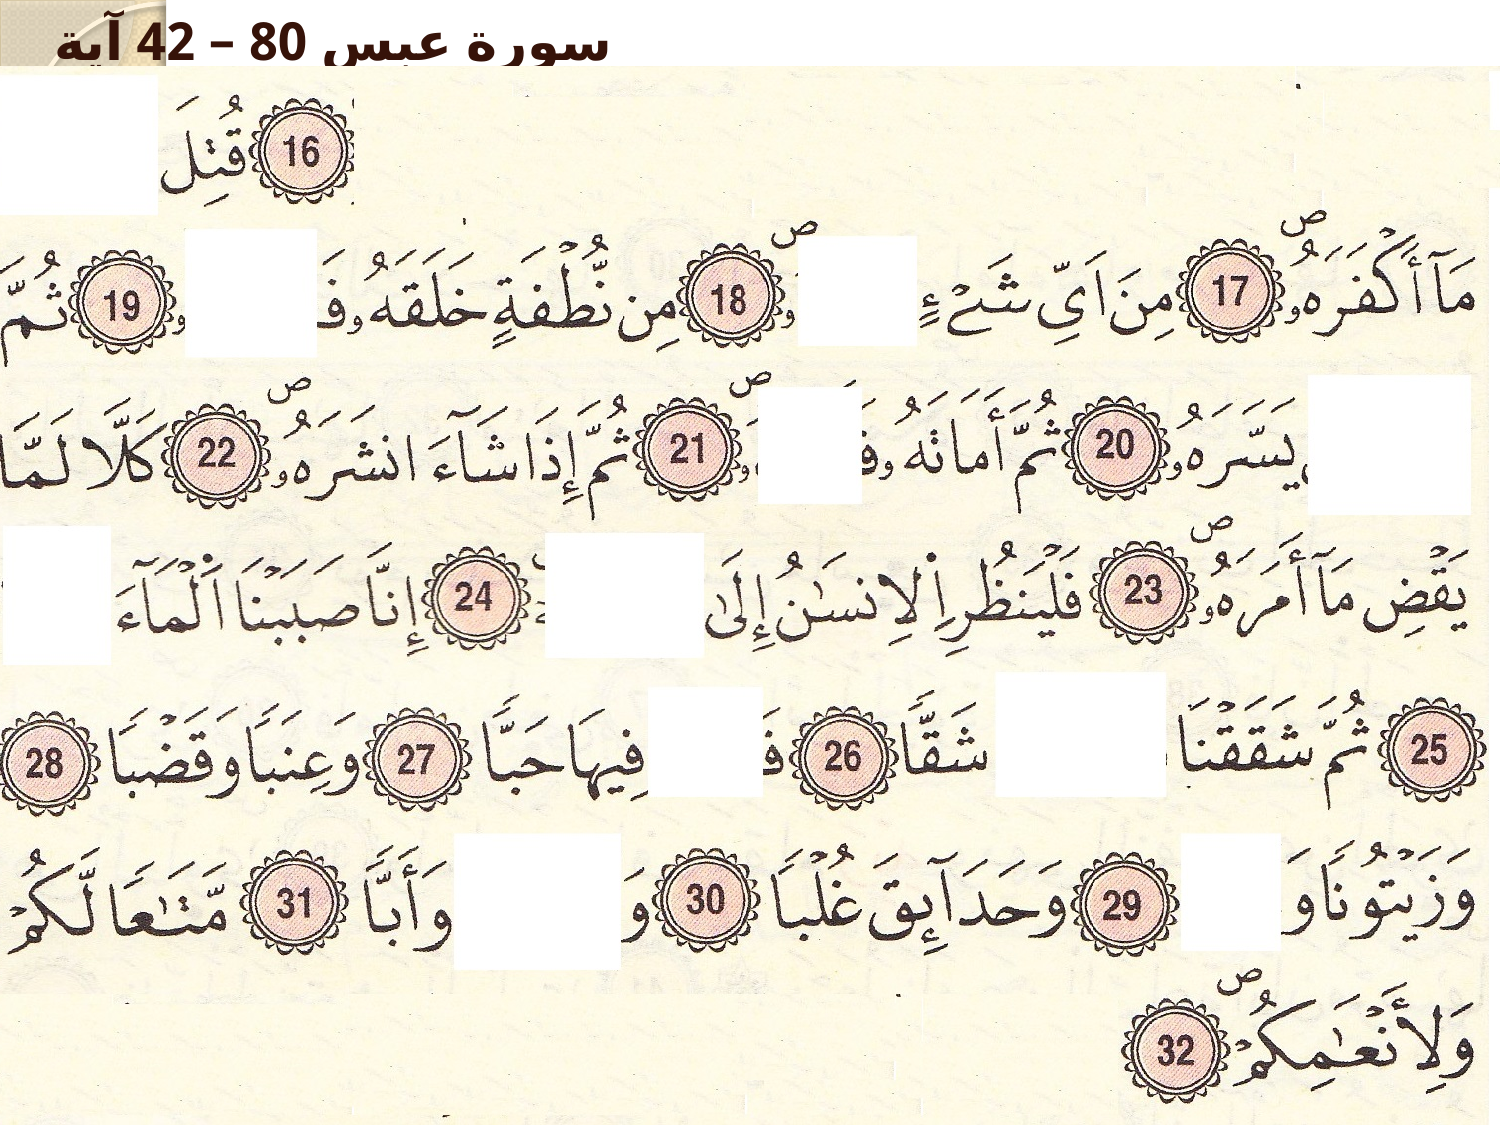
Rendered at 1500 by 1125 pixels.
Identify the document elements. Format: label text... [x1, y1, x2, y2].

picture [0, 66, 1500, 1125]
subtitle سورة عبس 80 – 42 آية [35, 7, 1423, 62]
